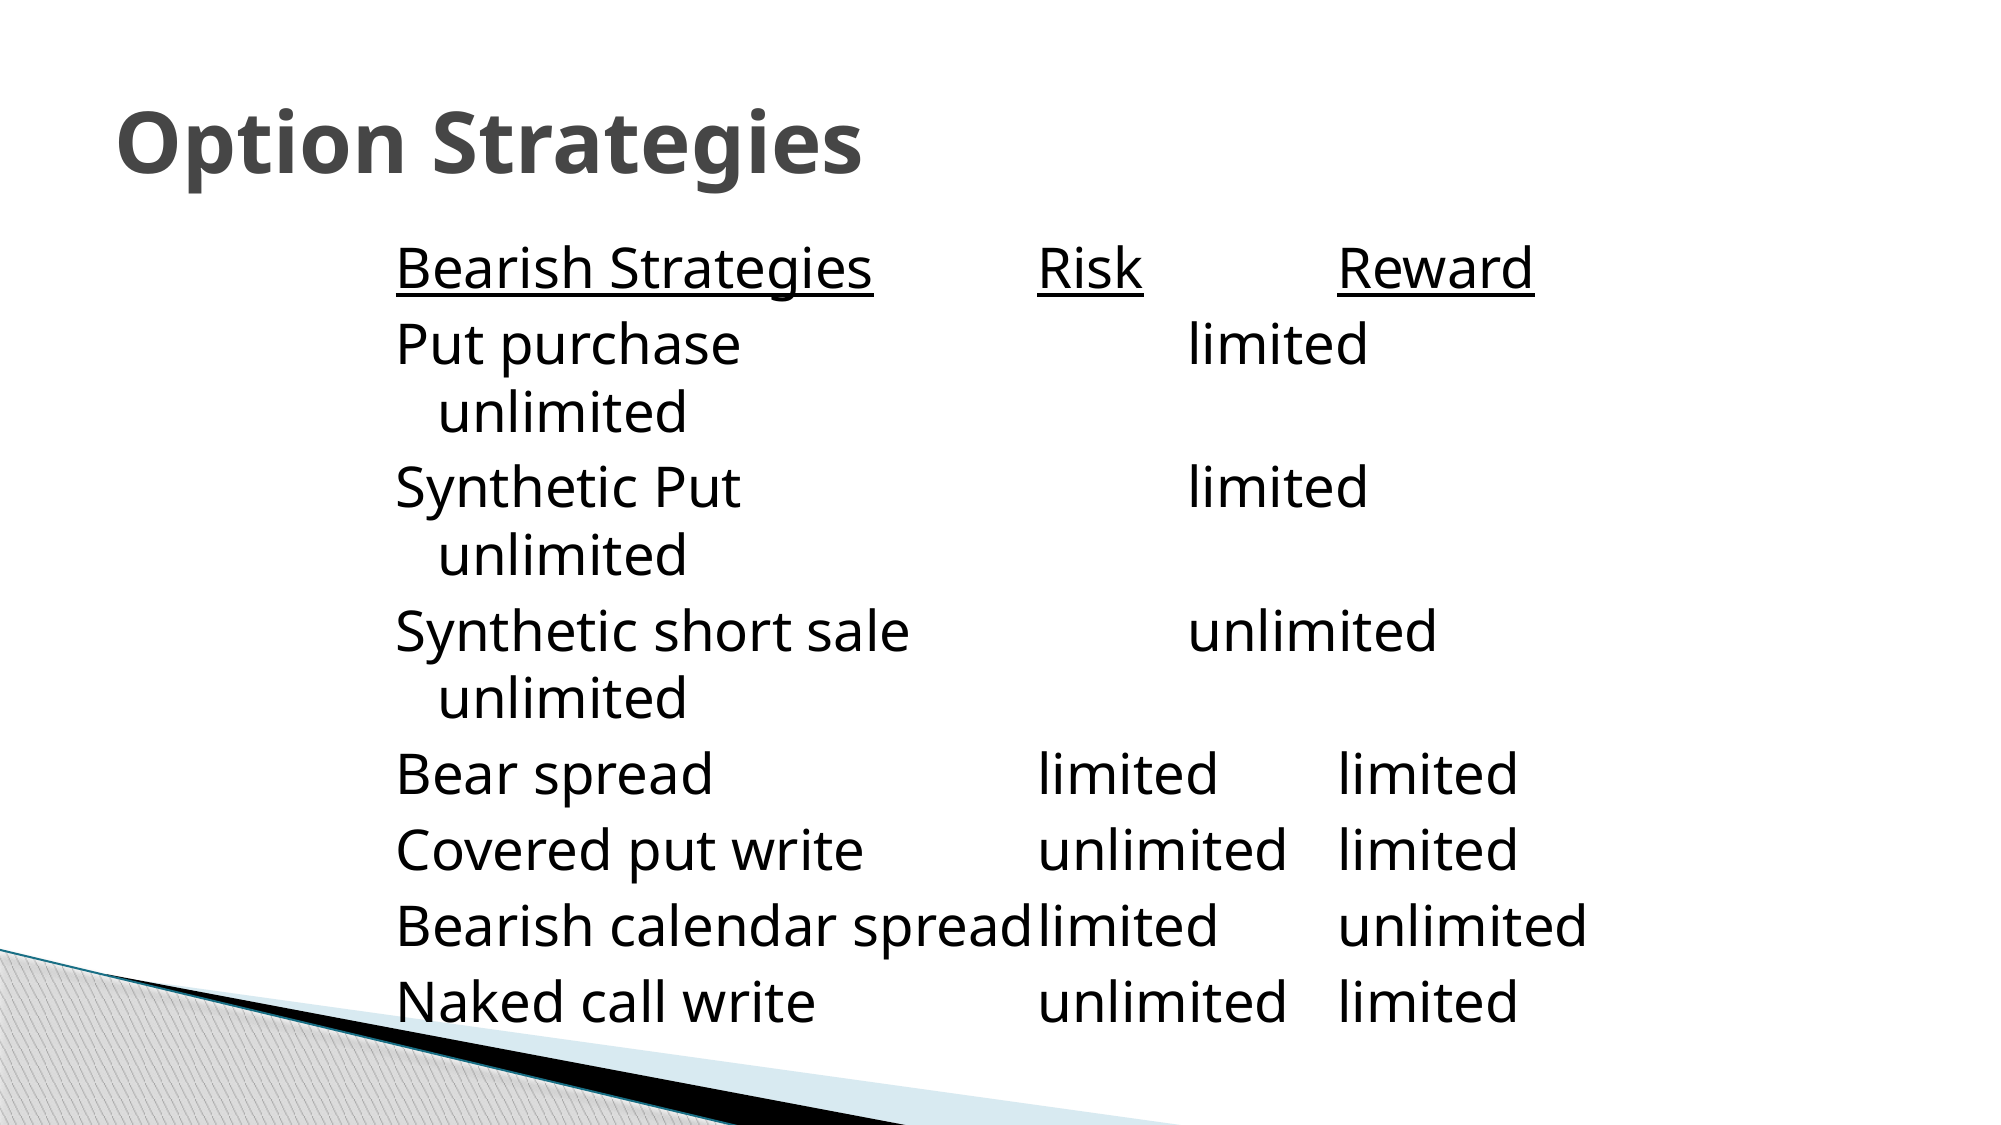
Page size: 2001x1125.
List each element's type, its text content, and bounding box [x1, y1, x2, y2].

title Option Strategies [99, 45, 1900, 233]
list Bearish Strategies Risk Reward Put purchase limited unlimited Synthetic Put limited unlimited Synthetic short sale unlimited unlimited Bear spread limited limited Covered put write unlimited limited Bearish calendar spread limited unlimited Naked call write unlimited limited [362, 224, 1713, 1076]
